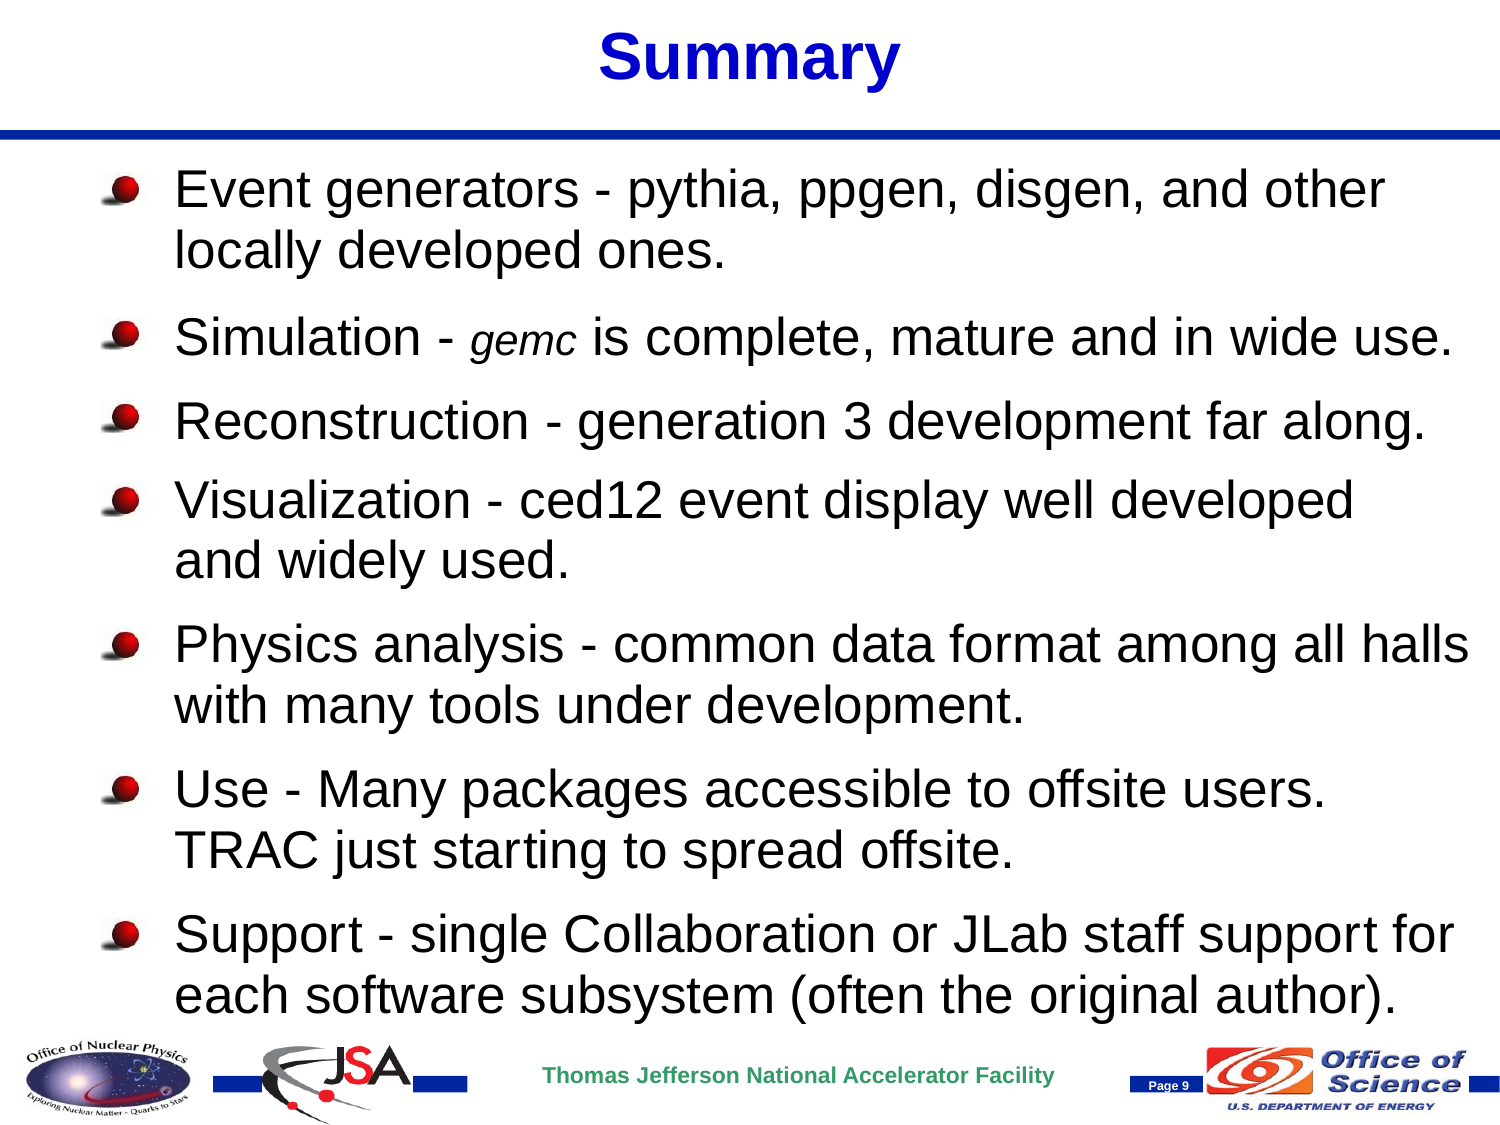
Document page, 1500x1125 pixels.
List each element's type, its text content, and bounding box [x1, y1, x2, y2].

picture [262, 1045, 413, 1125]
title Summary [0, 0, 1500, 106]
text_box [100, 317, 150, 350]
text_box Event generators - pythia, ppgen, disgen, and other locally developed ones. Simulation - gemc is complete, mature and in wide use. Reconstruction - generation 3 development far along. Visualization - ced12 event display well developed and widely used. Physics analysis - common data format among all halls with many tools under development. Use - Many packages accessible to offsite users. TRAC just starting to spread offsite. Support - single Collaboration or JLab staff support for each software subsystem (often the original author). [172, 156, 1493, 1025]
text_box [100, 172, 150, 206]
text_box [100, 400, 150, 433]
text_box [100, 917, 150, 951]
text_box [100, 628, 150, 661]
picture [1203, 1043, 1469, 1114]
picture [0, 1037, 213, 1125]
text_box [100, 483, 150, 517]
text_box [100, 772, 150, 805]
